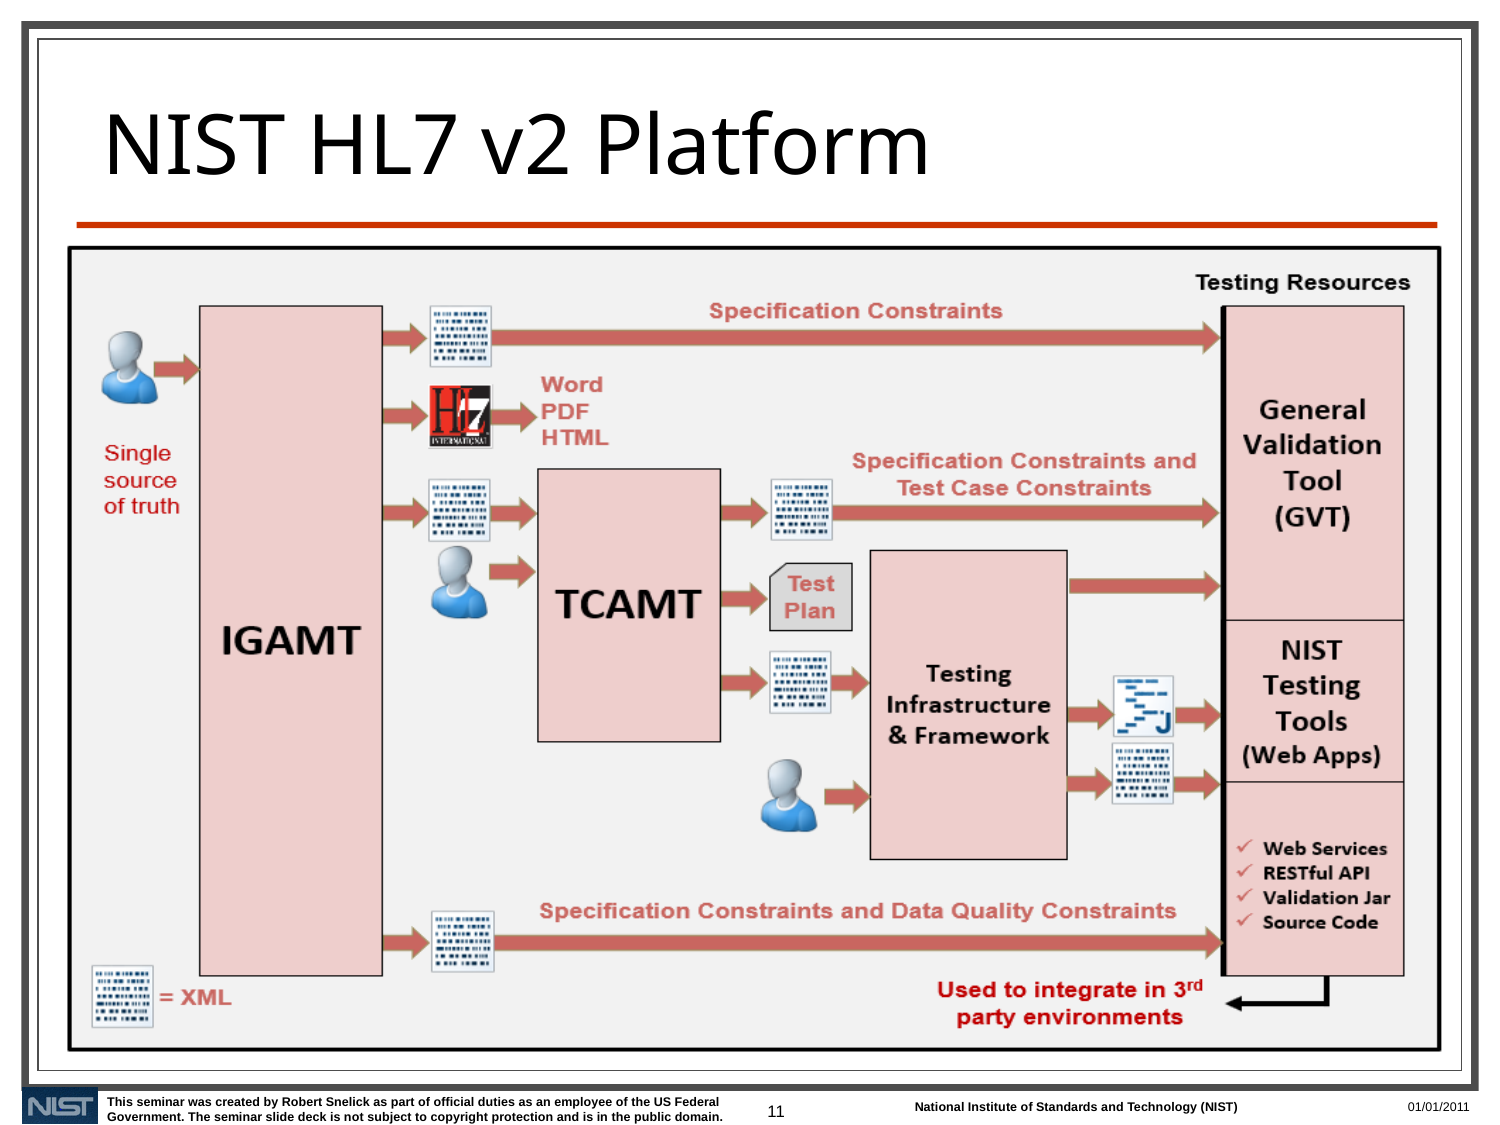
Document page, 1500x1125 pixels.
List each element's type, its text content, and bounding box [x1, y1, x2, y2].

title NIST HL7 v2 Platform [87, 62, 1426, 199]
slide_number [1392, 1090, 1488, 1115]
picture [62, 237, 1451, 1062]
picture [22, 1087, 98, 1124]
slide_number 11 [712, 1071, 801, 1125]
